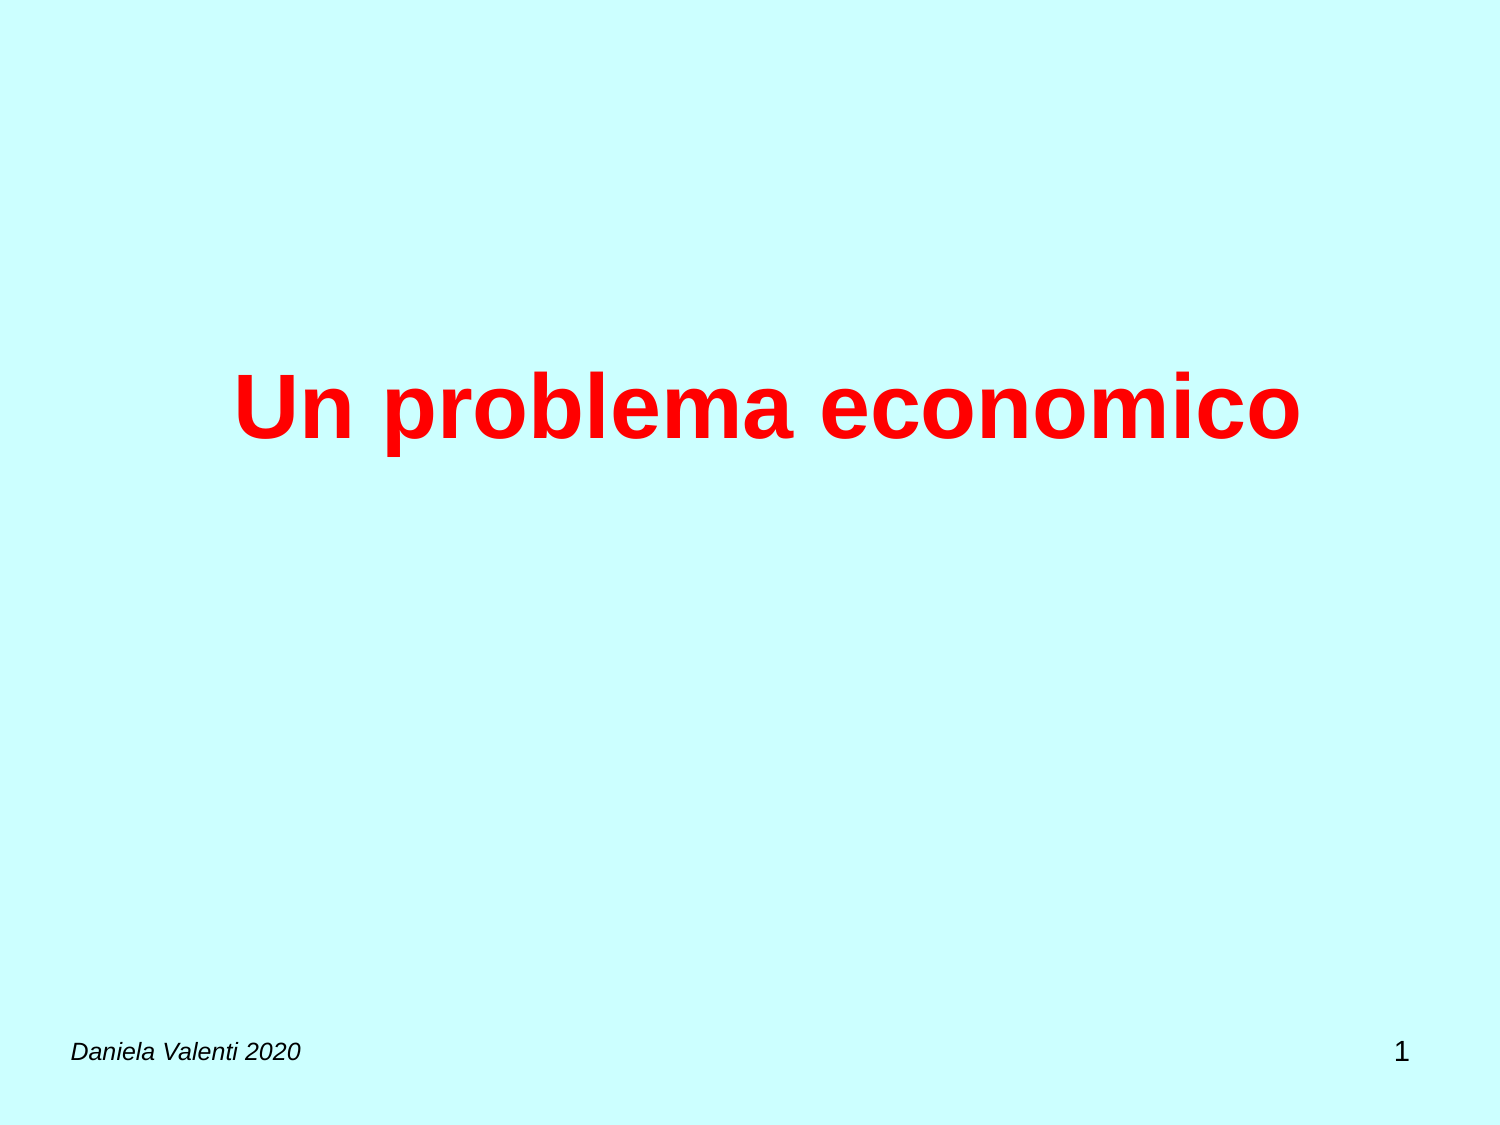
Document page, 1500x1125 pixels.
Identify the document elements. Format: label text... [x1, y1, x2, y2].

title Un problema economico [174, 224, 1363, 580]
footer Daniela Valenti 2020 [0, 1028, 373, 1107]
slide_number 1 [1074, 1024, 1426, 1103]
